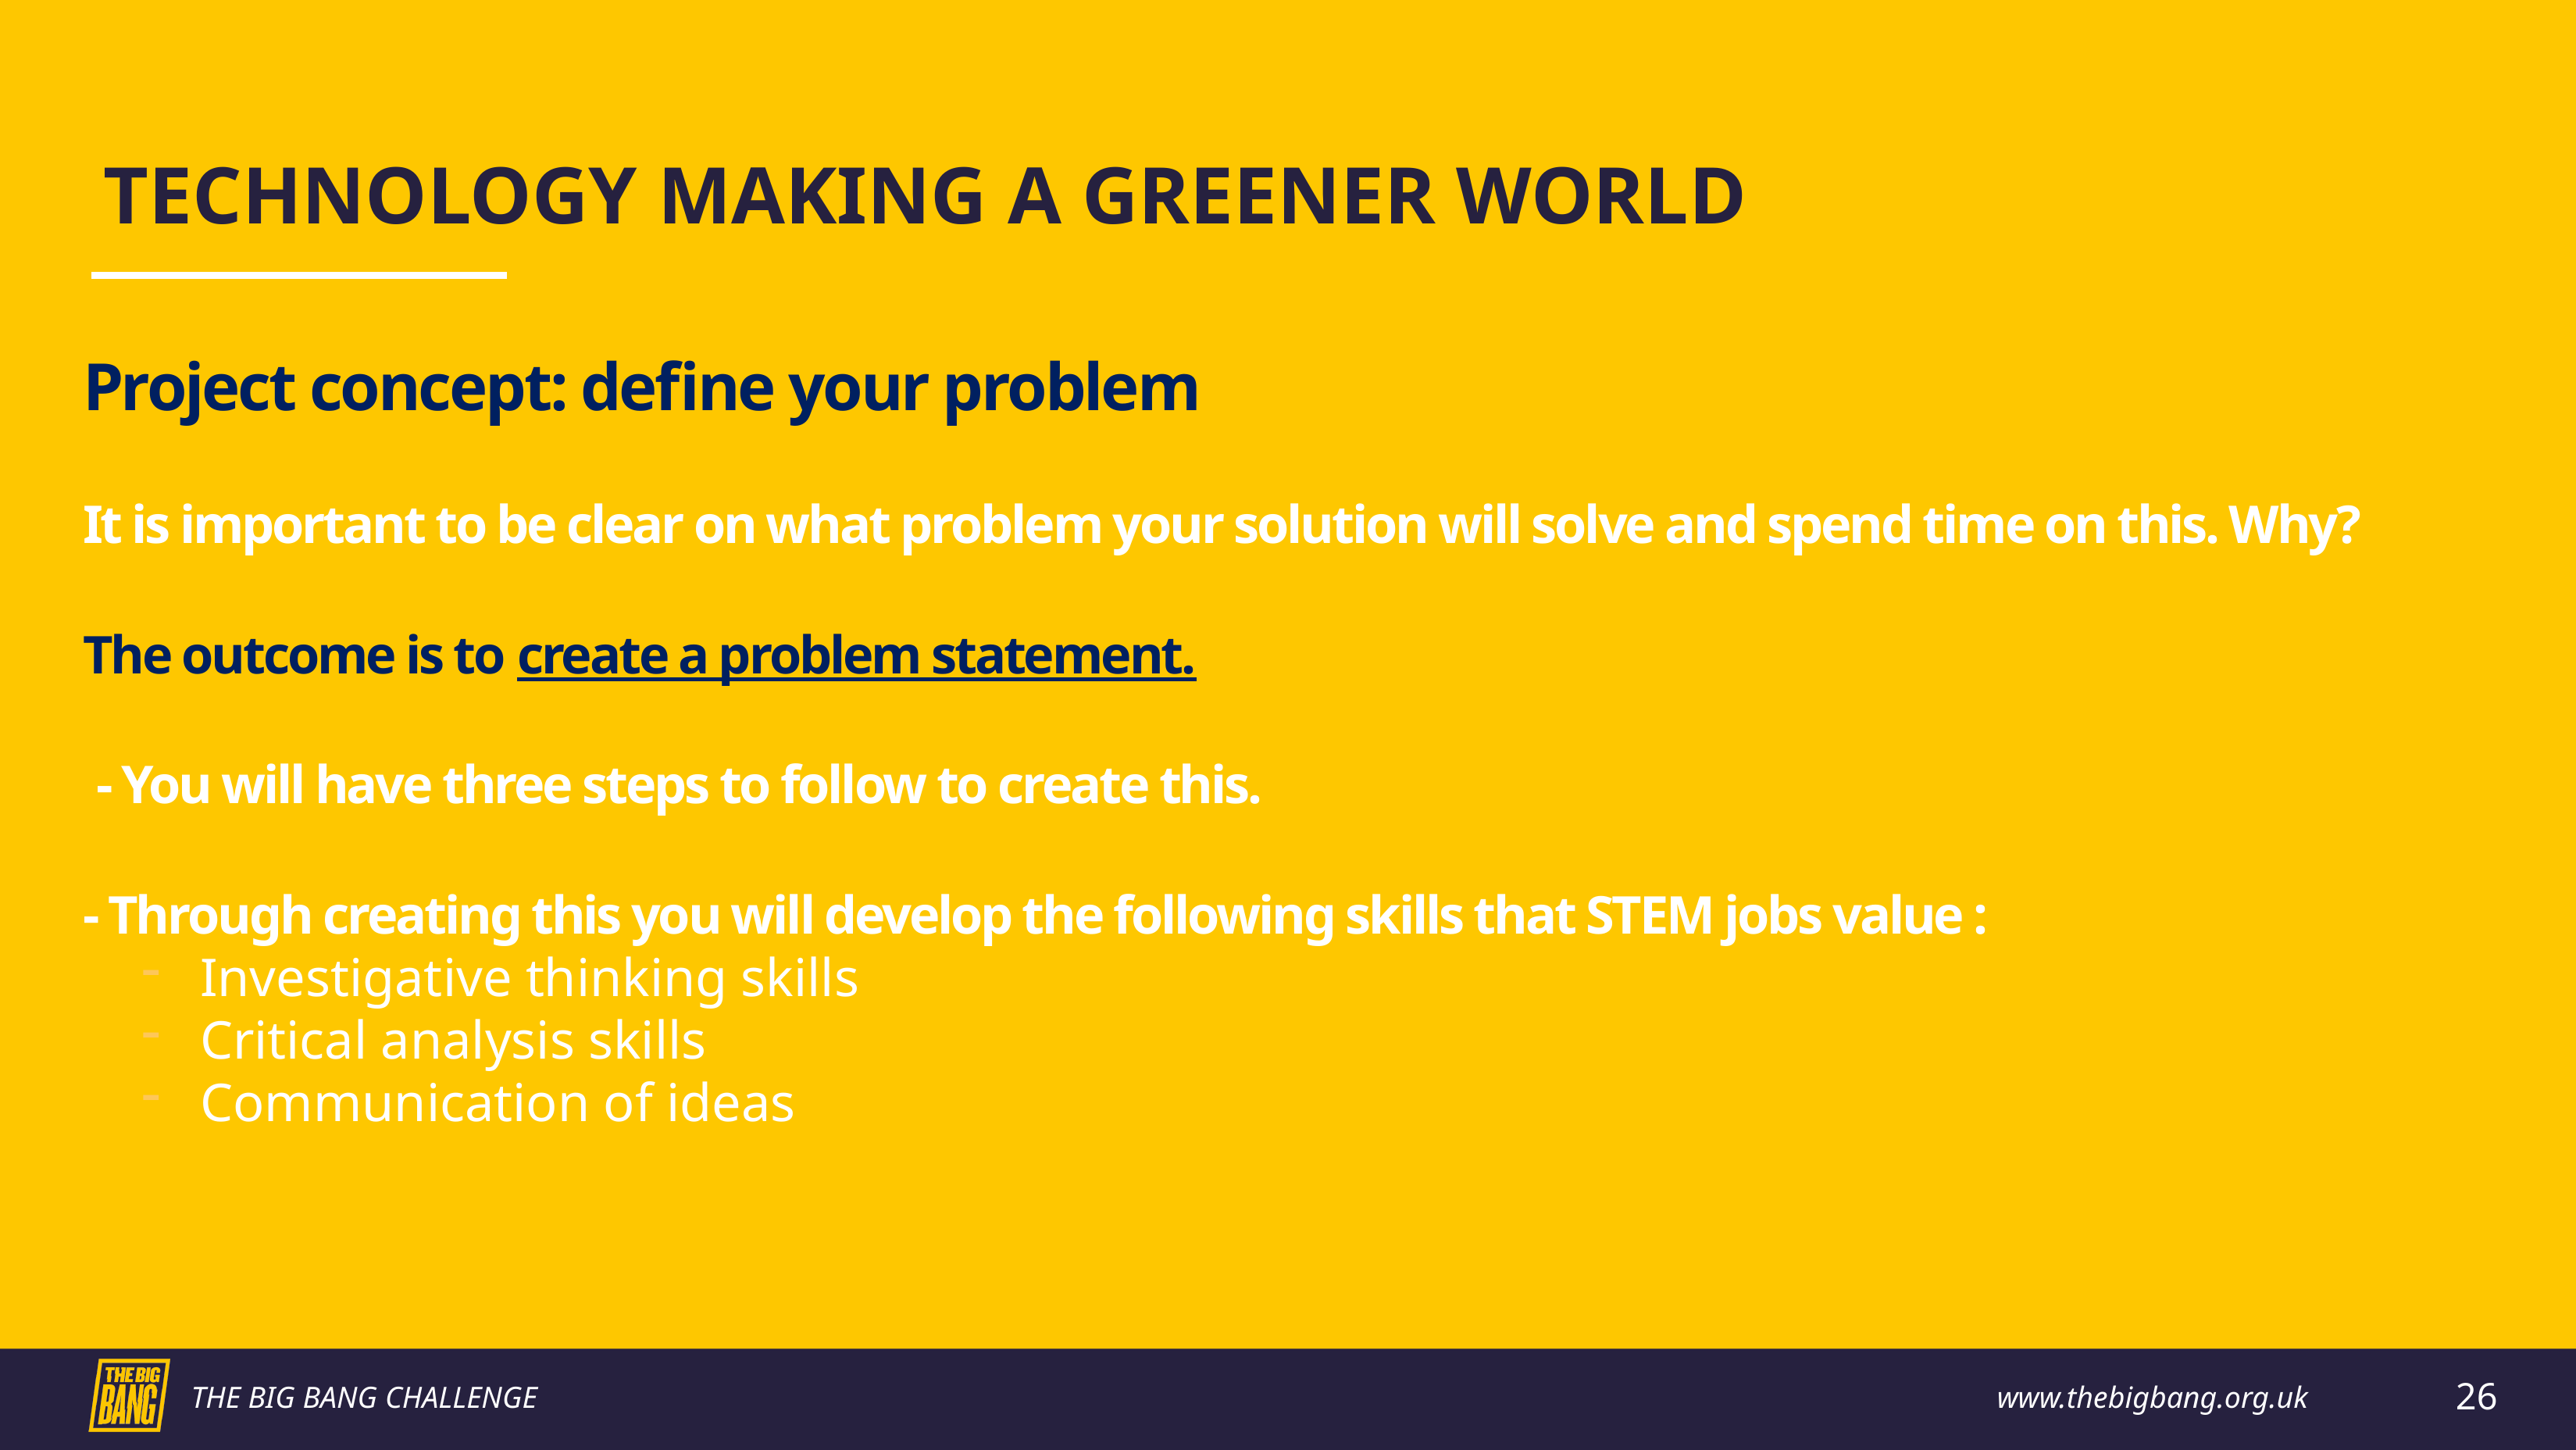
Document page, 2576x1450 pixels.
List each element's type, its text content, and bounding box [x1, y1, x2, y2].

list Project concept: define your problem It is important to be clear on what problem your solution will solve and spend time on this. Why? The outcome is to create a problem statement. - You will have three steps to follow to create this. - Through creating this you will develop the following skills that STEM jobs value : Investigative thinking skills Critical analysis skills Communication of ideas [71, 288, 2509, 1077]
picture [88, 1359, 170, 1432]
list TECHNOLOGY MAKING A GREENER WORLD [91, 139, 2323, 234]
